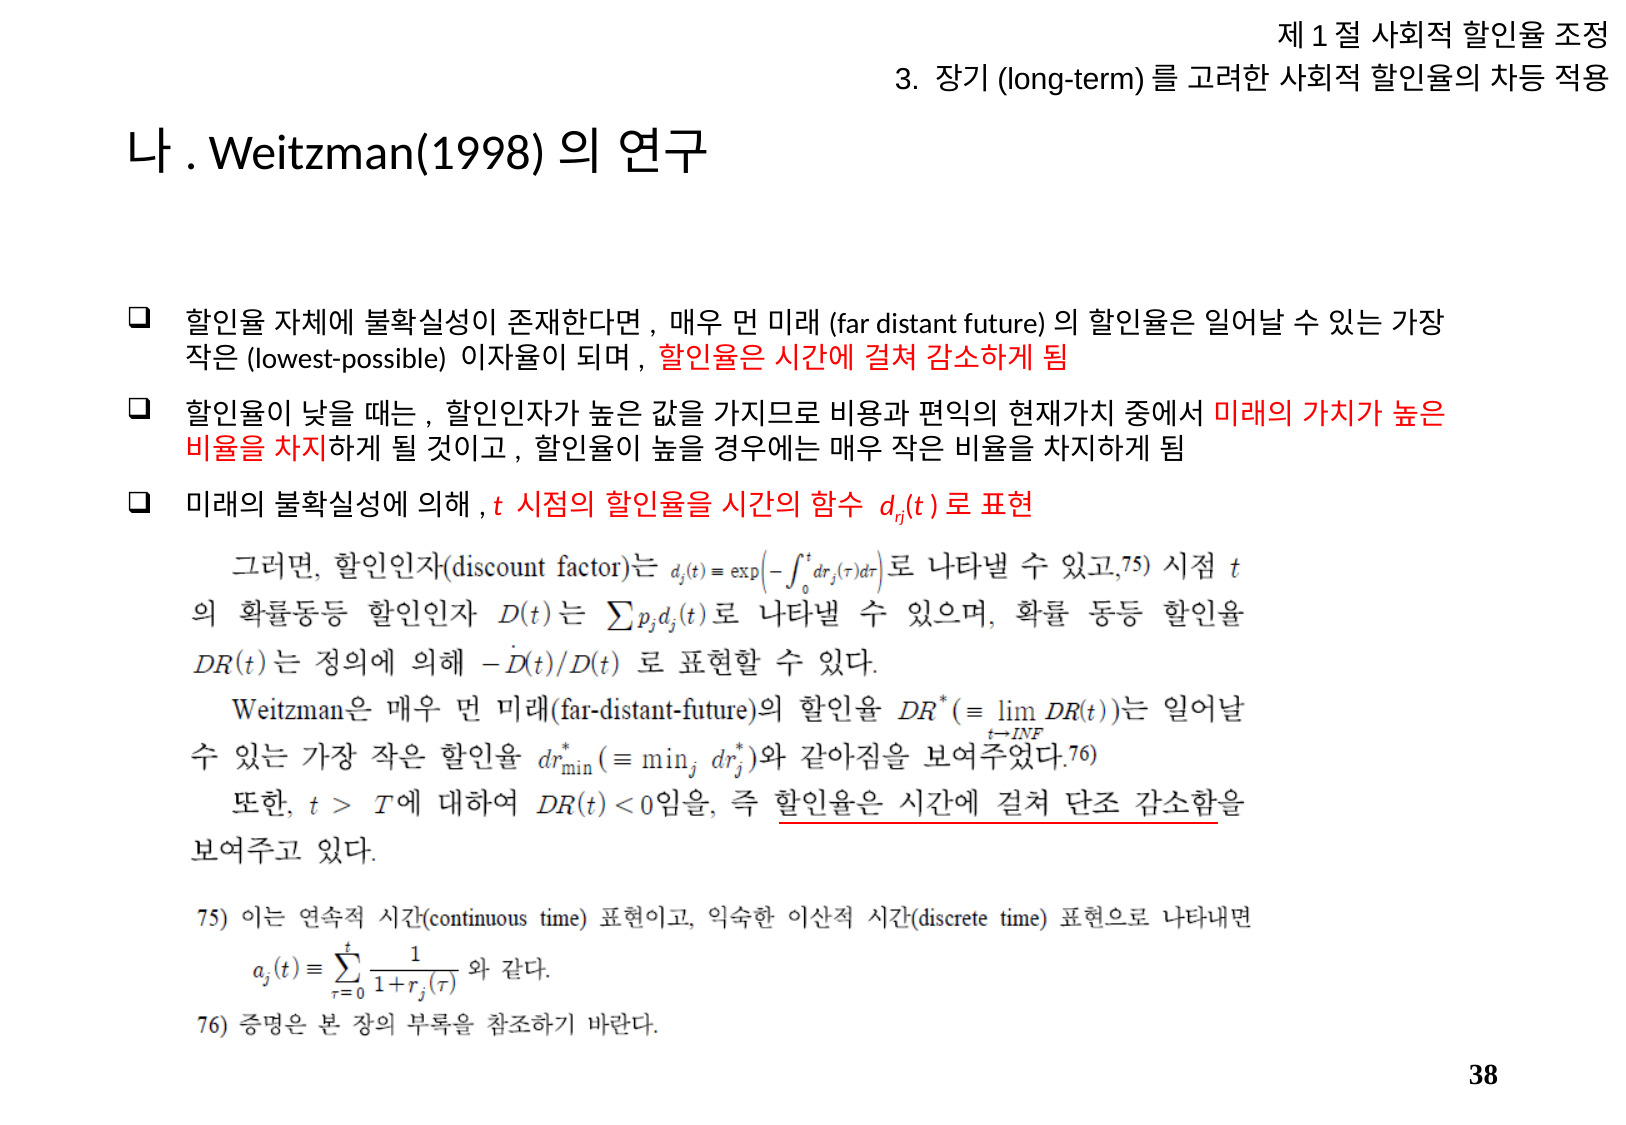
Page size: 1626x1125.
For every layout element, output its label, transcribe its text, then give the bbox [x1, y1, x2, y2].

list 할인율 자체에 불확실성이 존재한다면, 매우 먼 미래(far distant future)의 할인율은 일어날 수 있는 가장 작은(lowest-possible) 이자율이 되며, 할인율은 시간에 걸쳐 감소하게 됨 할인율이 낮을 때는, 할인인자가 높은 값을 가지므로 비용과 편익의 현재가치 중에서 미래의 가치가 높은 비율을 차지하게 될 것이고, 할인율이 높을 경우에는 매우 작은 비율을 차지하게 됨 미래의 불확실성에 의해, t 시점의 할인율을 시간의 함수 drj(t )로 표현 [111, 296, 1514, 1011]
slide_number 37 [1147, 1042, 1514, 1103]
picture [184, 540, 1254, 871]
title 나. Weitzman(1998)의 연구 [111, 98, 1514, 208]
picture [184, 902, 1263, 1043]
text_box 제1절 사회적 할인율 조정 3. 장기(long-term)를 고려한 사회적 할인율의 차등 적용 [597, 1, 1625, 104]
